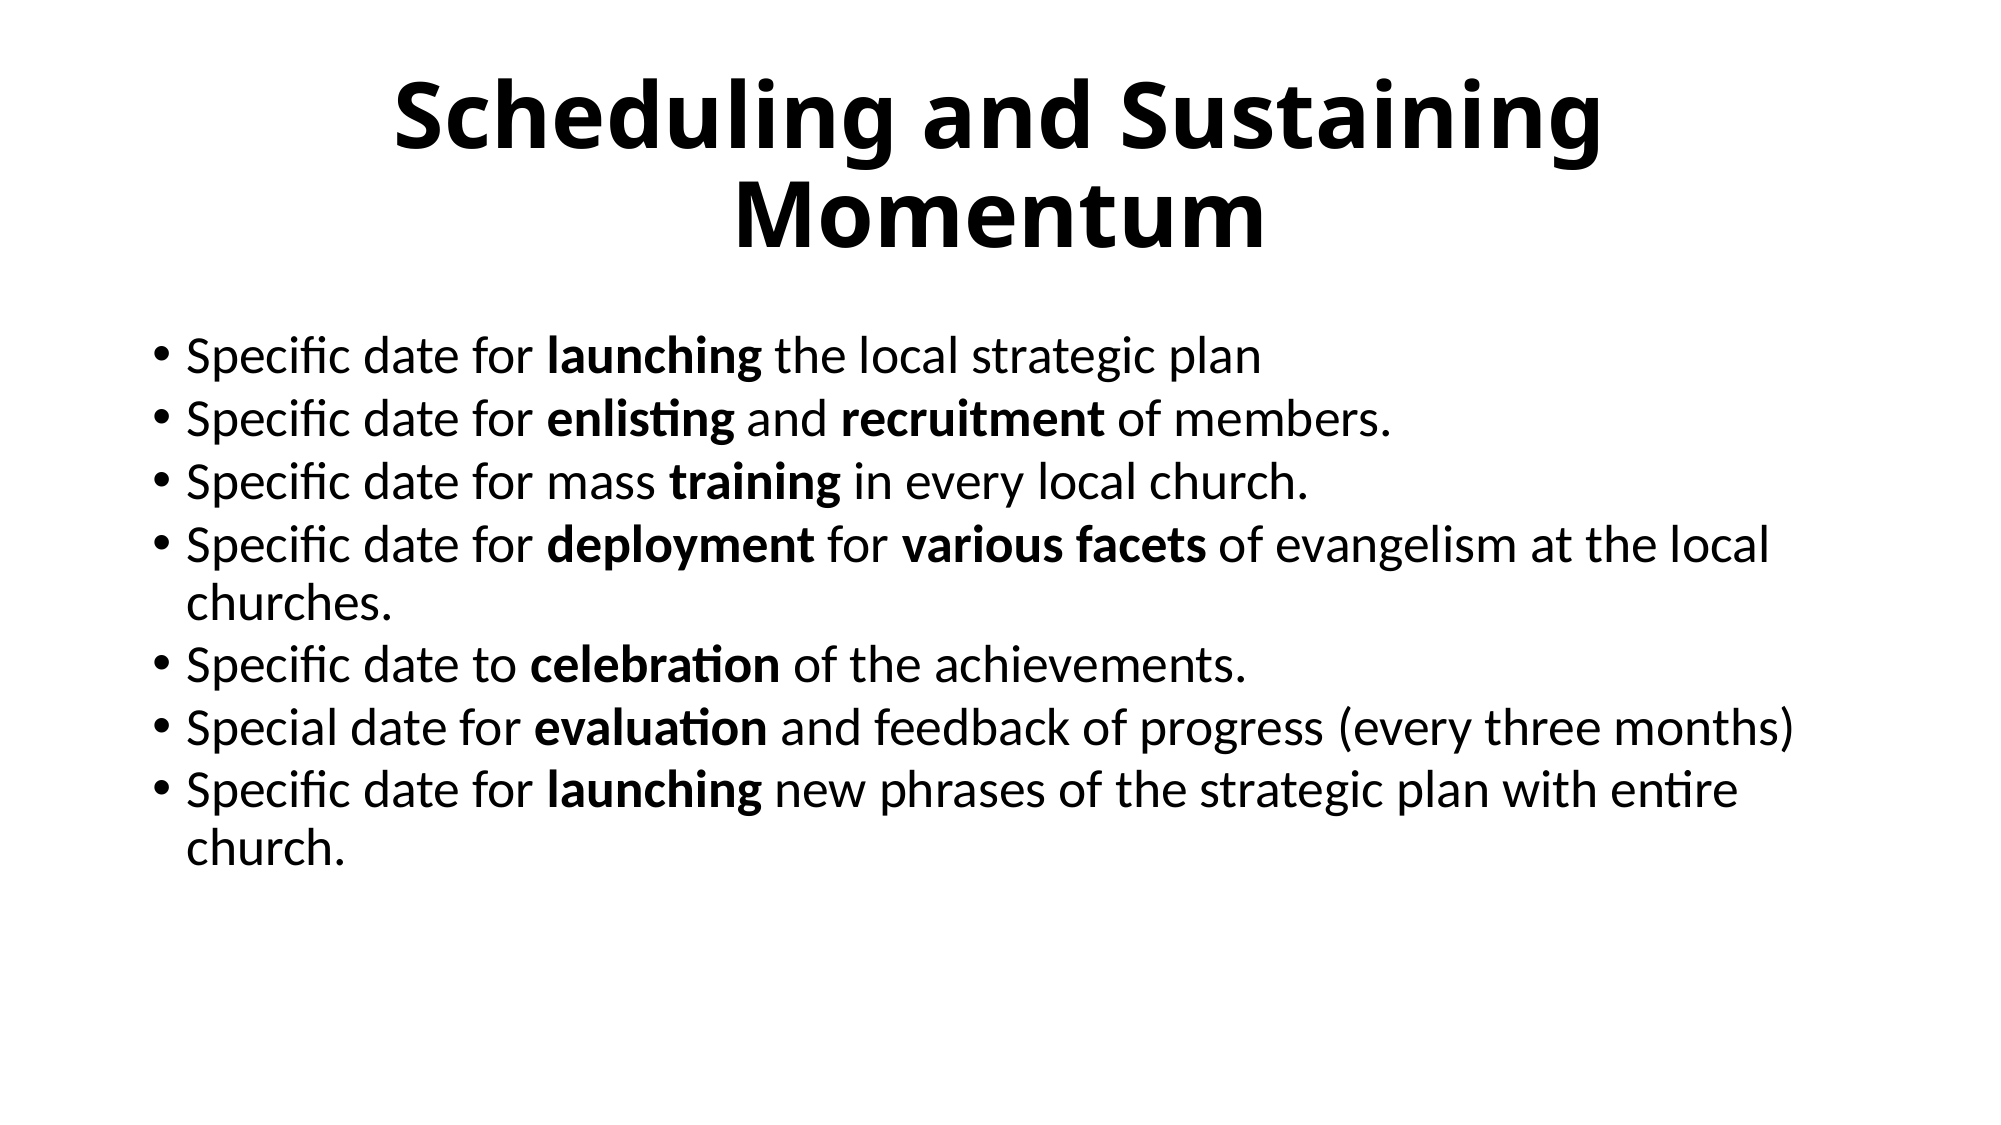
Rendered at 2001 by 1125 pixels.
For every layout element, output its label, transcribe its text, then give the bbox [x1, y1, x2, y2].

title Scheduling and Sustaining Momentum [137, 59, 1863, 278]
list Specific date for launching the local strategic plan Specific date for enlisting and recruitment of members. Specific date for mass training in every local church. Specific date for deployment for various facets of evangelism at the local churches. Specific date to celebration of the achievements. Special date for evaluation and feedback of progress (every three months) Specific date for launching new phrases of the strategic plan with entire church. [137, 299, 1863, 1014]
